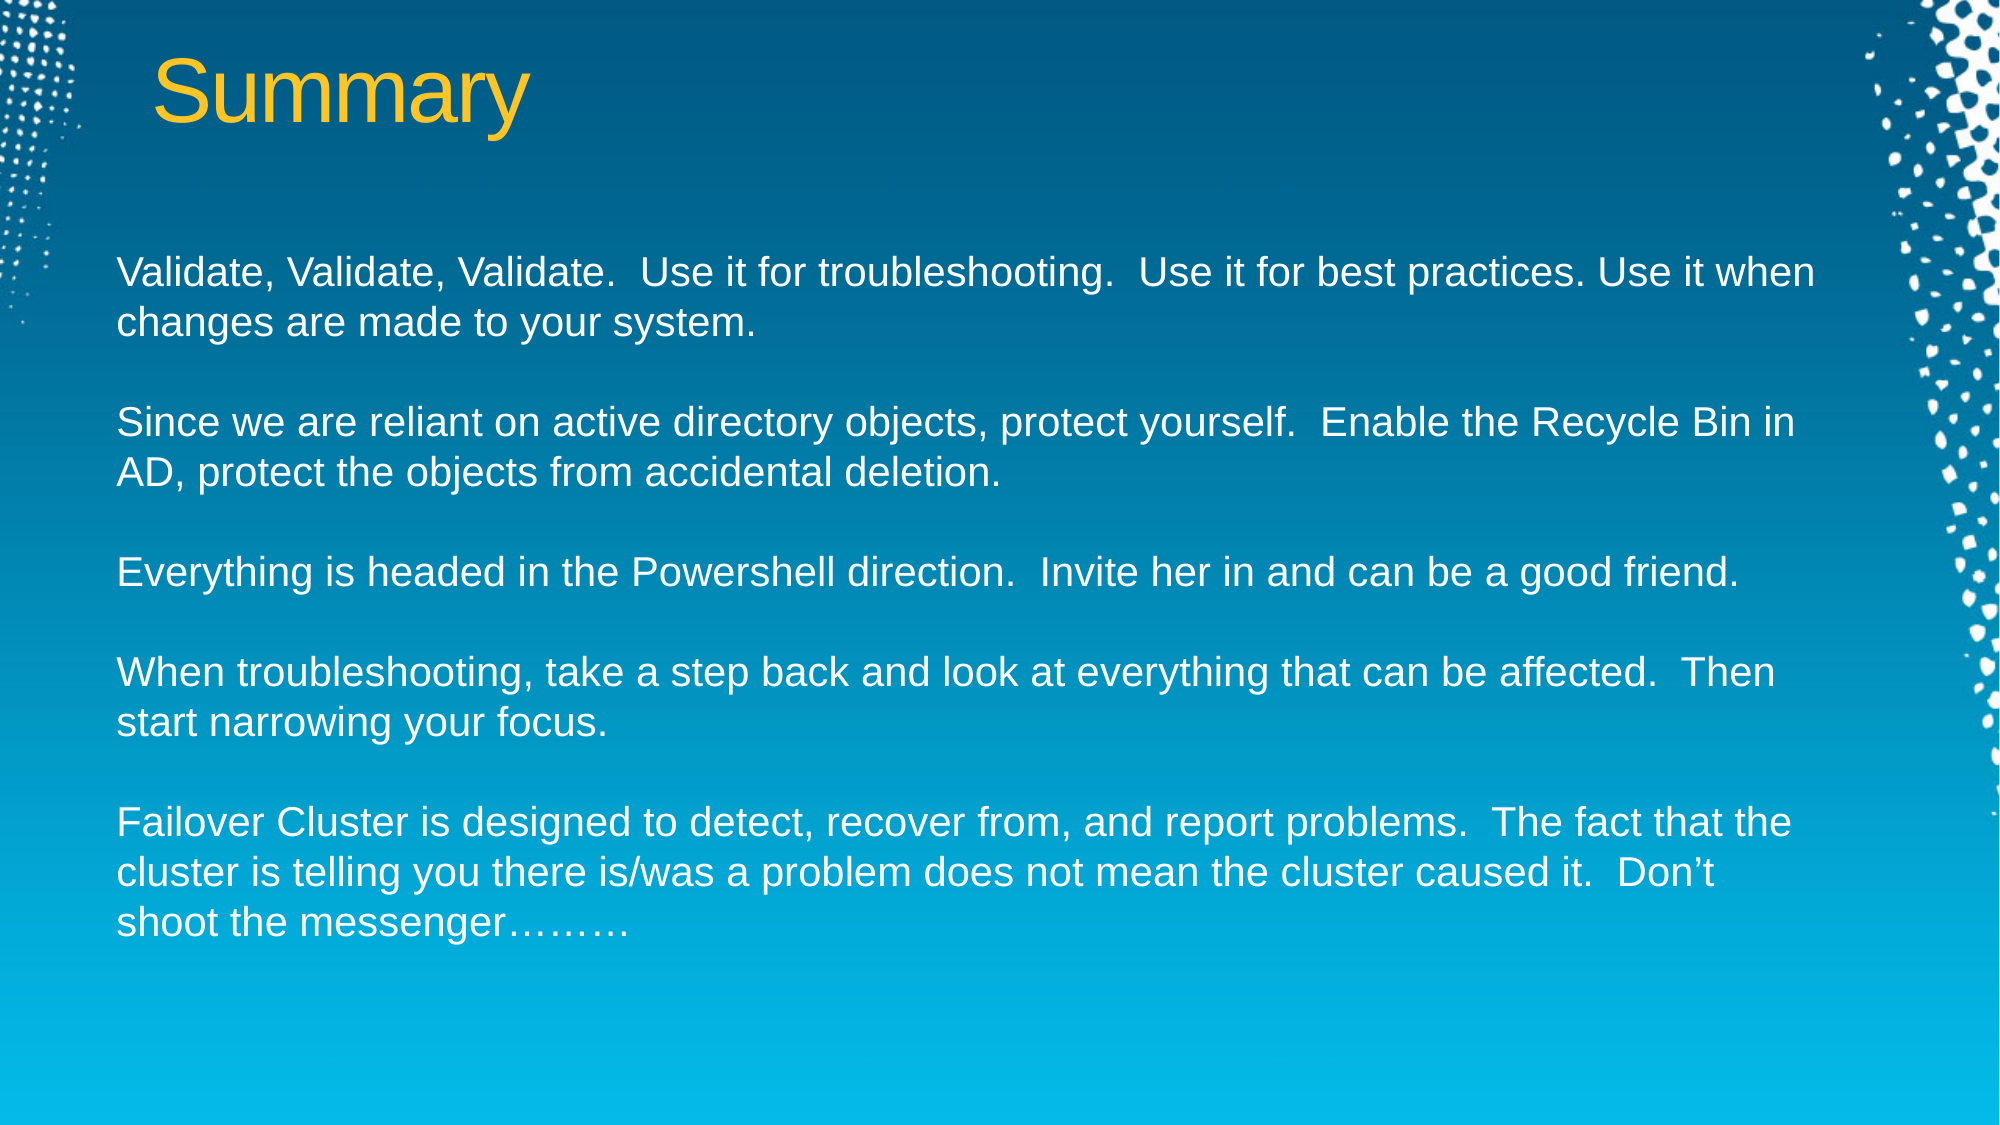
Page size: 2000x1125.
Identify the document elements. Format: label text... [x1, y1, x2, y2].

picture [1963, 335, 1972, 344]
picture [0, 24, 9, 33]
picture [9, 84, 15, 91]
picture [1914, 308, 1929, 326]
picture [1993, 321, 2000, 339]
picture [1930, 291, 1941, 297]
picture [1980, 460, 1987, 469]
picture [1968, 481, 1978, 492]
picture [1919, 367, 1930, 378]
picture [1990, 492, 2000, 505]
picture [42, 31, 53, 39]
picture [1950, 359, 1960, 366]
picture [18, 13, 26, 19]
picture [1994, 382, 2000, 391]
picture [33, 0, 42, 10]
picture [1969, 625, 1985, 642]
picture [1911, 223, 1918, 230]
picture [1921, 0, 1934, 8]
picture [1928, 399, 1939, 415]
picture [11, 55, 21, 64]
picture [1925, 87, 1941, 99]
picture [1957, 187, 1971, 200]
picture [1982, 714, 1993, 729]
picture [1929, 27, 1945, 45]
picture [45, 16, 55, 24]
picture [1926, 344, 1939, 358]
picture [1932, 235, 1943, 241]
text_box Validate, Validate, Validate. Use it for troubleshooting. Use it for best practices. Use it when changes are made to your system. Since we are reliant on active directory objects, protect yourself. Enable the Recycle Bin in AD, protect the objects from accidental deletion. Everything is headed in the Powershell direction. Invite her in and can be a good friend. When troubleshooting, take a step back and look at everything that can be affected. Then start narrowing your focus. Failover Cluster is designed to detect, recover from, and report problems. The fact that the cluster is telling you there is/was a problem does not mean the cluster caused it. Don’t shoot the messenger……… [101, 237, 1842, 998]
picture [1991, 747, 2000, 765]
picture [0, 40, 9, 45]
picture [1907, 77, 1917, 83]
picture [1946, 155, 1961, 167]
picture [1935, 0, 2000, 306]
picture [1958, 445, 1968, 460]
picture [1938, 122, 1950, 133]
picture [1881, 117, 1891, 130]
picture [10, 69, 17, 78]
picture [1978, 517, 1987, 527]
picture [1991, 637, 2000, 652]
picture [1942, 269, 1953, 276]
picture [1979, 657, 1995, 676]
picture [1875, 83, 1881, 96]
picture [47, 0, 57, 10]
picture [1953, 301, 1962, 312]
picture [1952, 502, 1967, 516]
picture [1988, 547, 2000, 561]
picture [1920, 257, 1932, 264]
picture [0, 155, 5, 163]
picture [1889, 152, 1901, 166]
picture [30, 14, 40, 23]
picture [1983, 404, 1992, 414]
picture [56, 47, 64, 55]
picture [55, 62, 62, 69]
text_box Summary [136, 23, 547, 149]
picture [1898, 188, 1912, 198]
picture [33, 88, 42, 97]
picture [1960, 392, 1970, 403]
picture [38, 74, 47, 80]
picture [1992, 438, 2000, 448]
picture [1935, 379, 1948, 391]
picture [1946, 525, 1956, 533]
picture [1935, 431, 1946, 449]
picture [1945, 213, 1955, 220]
picture [1984, 349, 1992, 357]
picture [1972, 570, 1986, 583]
picture [1922, 200, 1934, 207]
picture [1963, 278, 1976, 291]
picture [16, 143, 21, 151]
picture [1892, 212, 1902, 216]
picture [1925, 141, 1935, 155]
picture [1941, 324, 1952, 332]
picture [1974, 683, 1985, 694]
picture [1914, 164, 1923, 177]
picture [33, 116, 40, 124]
picture [1973, 368, 1982, 380]
picture [1981, 604, 2000, 620]
picture [1915, 109, 1924, 119]
picture [26, 57, 34, 68]
picture [41, 59, 48, 67]
picture [1894, 99, 1902, 106]
picture [17, 129, 23, 136]
picture [16, 22, 23, 34]
picture [1963, 589, 1976, 607]
picture [1970, 426, 1980, 436]
picture [1955, 246, 1965, 256]
picture [54, 76, 60, 83]
picture [1942, 465, 1958, 483]
picture [1963, 535, 1977, 550]
picture [3, 10, 11, 18]
picture [1972, 312, 1985, 322]
picture [1909, 274, 1920, 291]
picture [18, 0, 29, 6]
picture [28, 42, 36, 53]
picture [43, 42, 49, 53]
picture [58, 32, 66, 41]
picture [31, 131, 37, 138]
picture [1900, 240, 1912, 254]
picture [24, 72, 32, 79]
picture [6, 97, 12, 105]
picture [1955, 557, 1965, 573]
picture [1866, 51, 1874, 59]
picture [1995, 582, 2000, 595]
picture [1988, 691, 2000, 709]
picture [29, 27, 38, 38]
picture [13, 41, 25, 49]
picture [1948, 413, 1958, 424]
picture [1935, 177, 1945, 189]
picture [34, 101, 43, 111]
